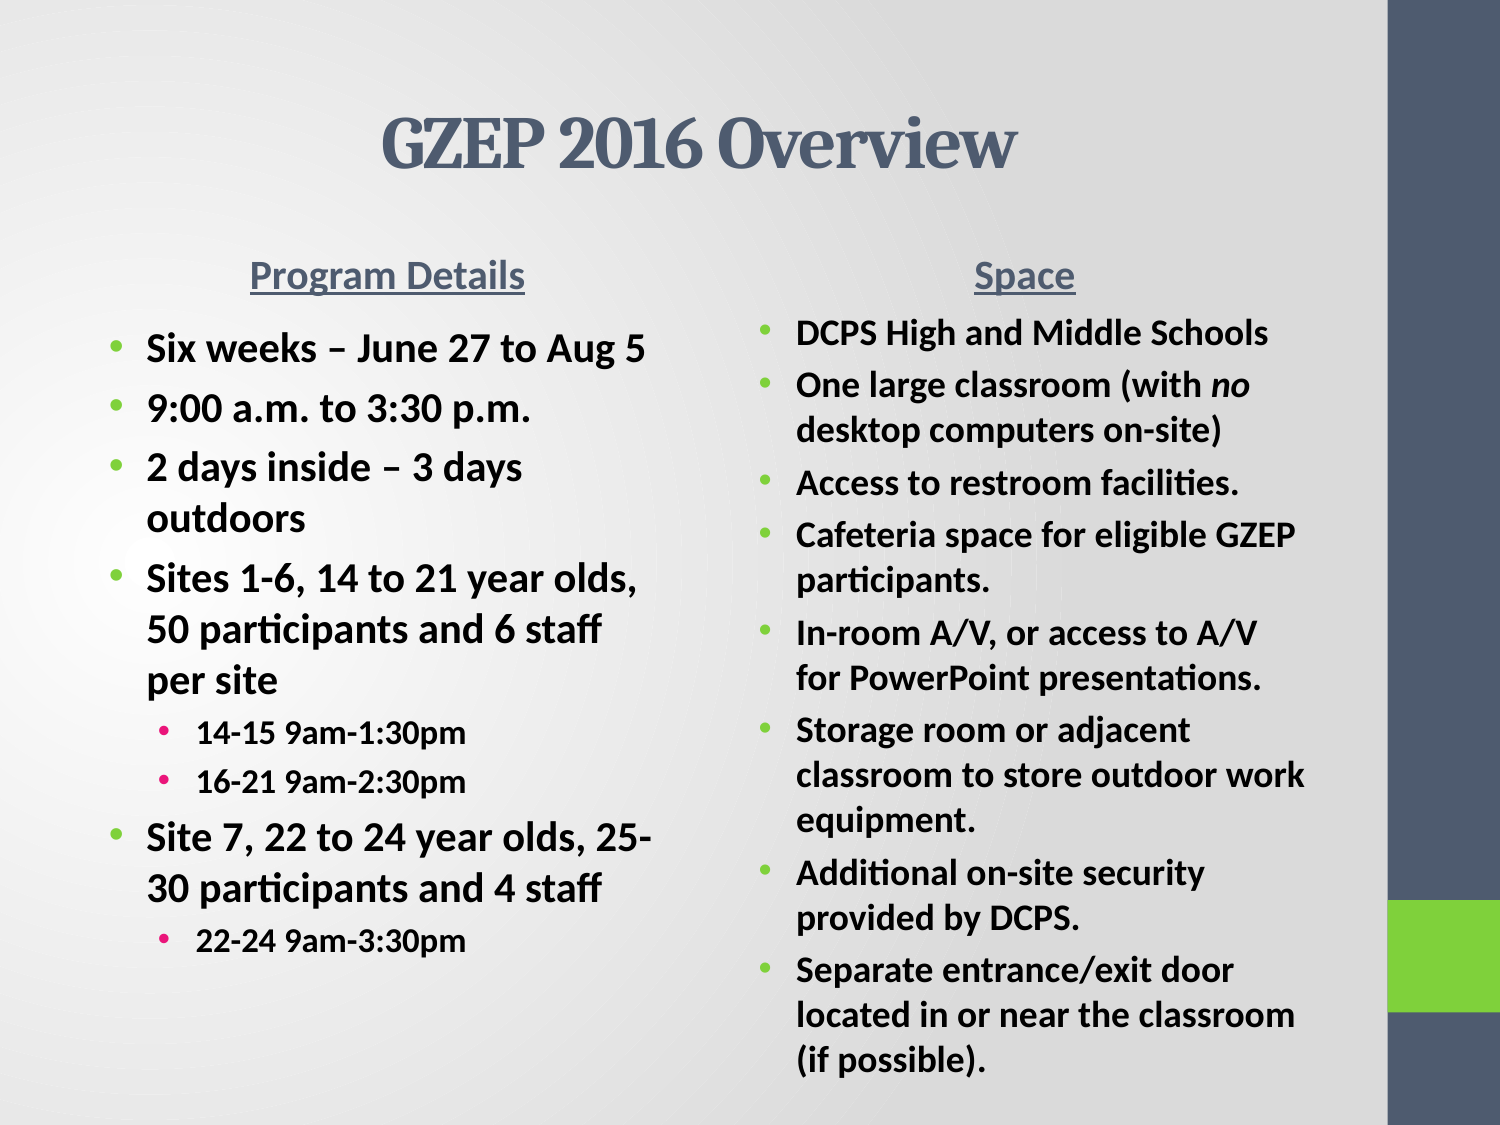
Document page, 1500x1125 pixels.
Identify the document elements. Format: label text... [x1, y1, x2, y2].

list Space [725, 200, 1325, 299]
list DCPS High and Middle Schools One large classroom (with no desktop computers on-site) Access to restroom facilities. Cafeteria space for eligible GZEP participants. In-room A/V, or access to A/V for PowerPoint presentations. Storage room or adjacent classroom to store outdoor work equipment. Additional on-site security provided by DCPS. Separate entrance/exit door located in or near the classroom (if possible). [725, 299, 1325, 949]
title GZEP 2016 Overview [75, 45, 1325, 233]
list Six weeks – June 27 to Aug 5 9:00 a.m. to 3:30 p.m. 2 days inside – 3 days outdoors Sites 1-6, 14 to 21 year olds, 50 participants and 6 staff per site 14-15 9am-1:30pm 16-21 9am-2:30pm Site 7, 22 to 24 year olds, 25-30 participants and 4 staff 22-24 9am-3:30pm [75, 312, 675, 1056]
list Program Details [87, 200, 688, 305]
